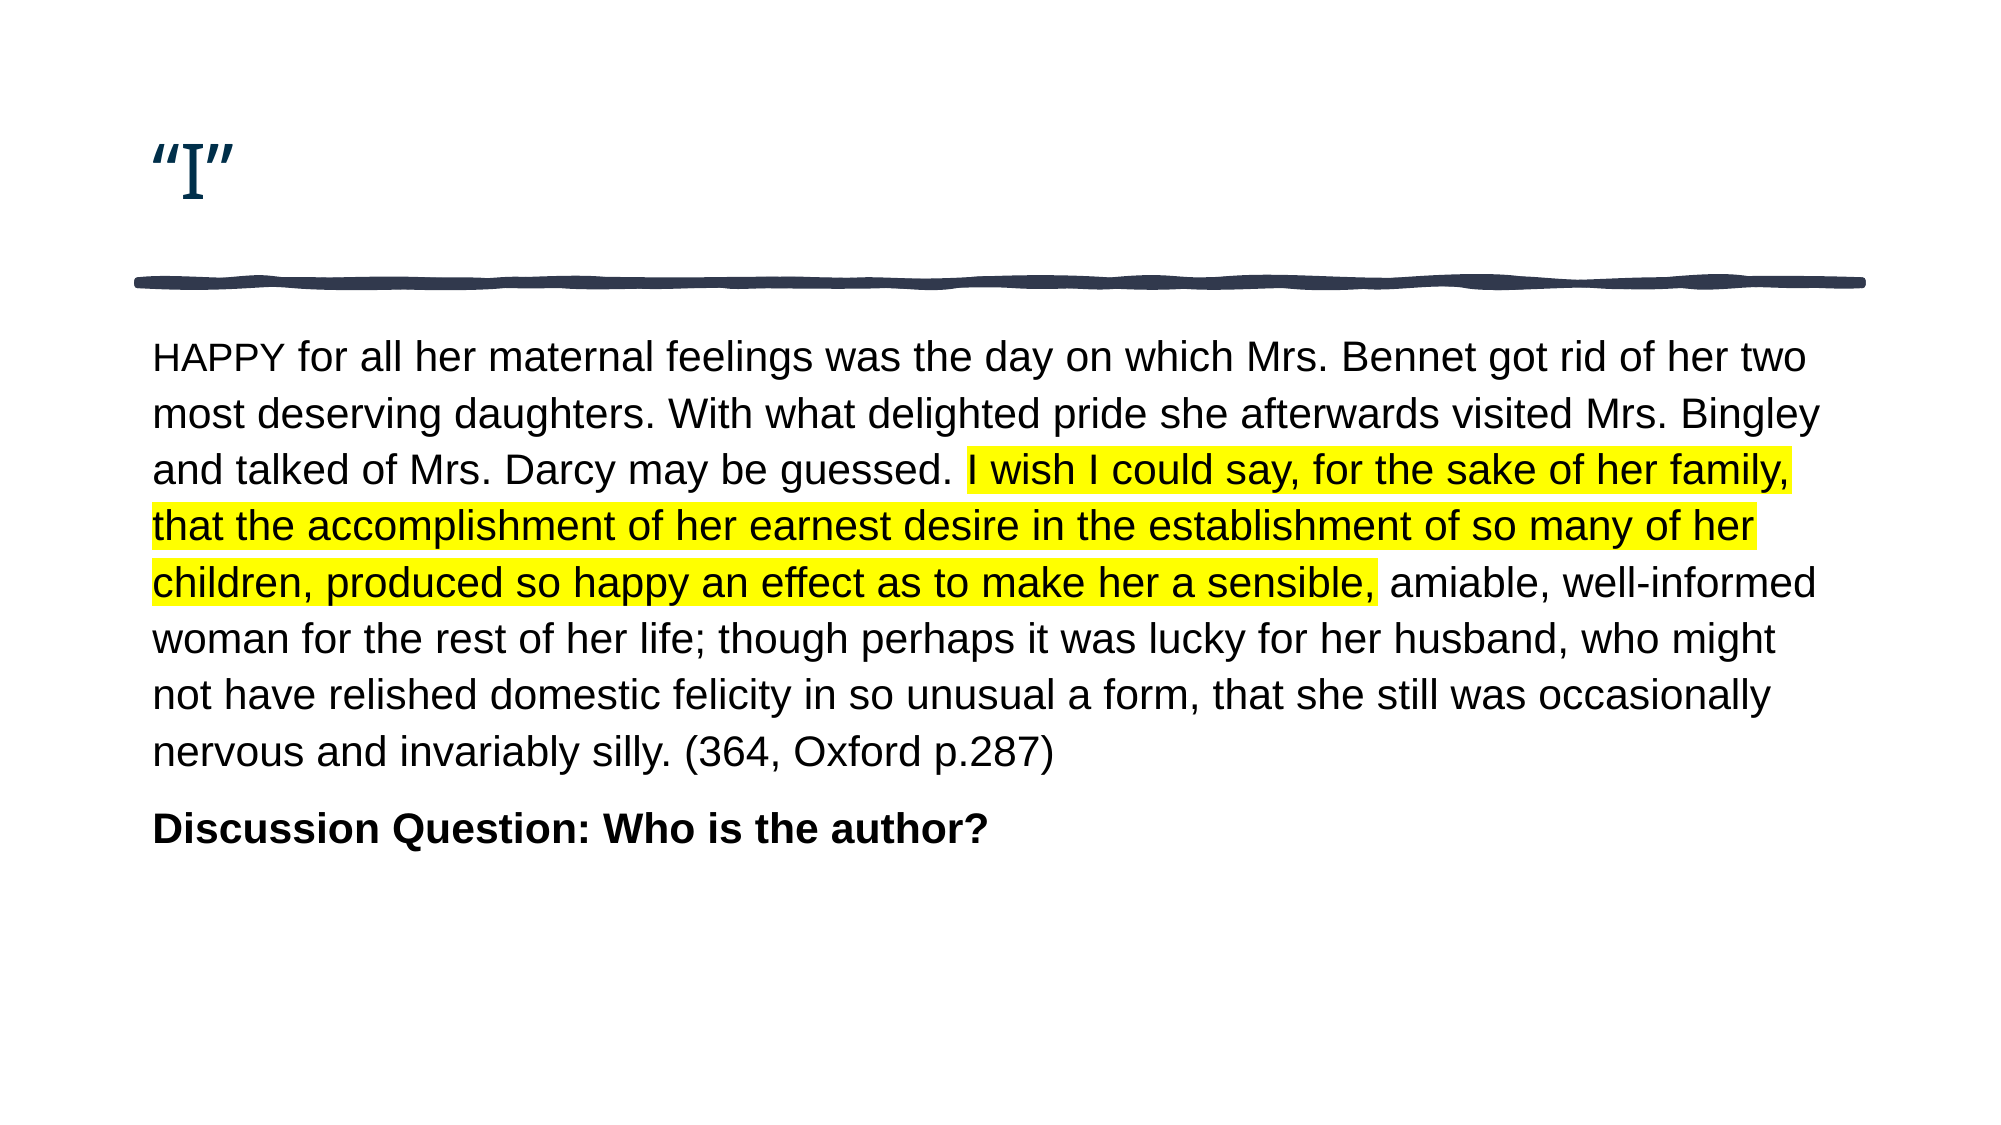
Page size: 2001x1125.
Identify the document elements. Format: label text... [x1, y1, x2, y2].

list HAPPY for all her maternal feelings was the day on which Mrs. Bennet got rid of her two most deserving daughters. With what delighted pride she afterwards visited Mrs. Bingley and talked of Mrs. Darcy may be guessed. I wish I could say, for the sake of her family, that the accomplishment of her earnest desire in the establishment of so many of her children, produced so happy an effect as to make her a sensible, amiable, well-informed woman for the rest of her life; though perhaps it was lucky for her husband, who might not have relished domestic felicity in so unusual a form, that she still was occasionally nervous and invariably silly. (364, Oxford p.287) Discussion Question: Who is the author? [137, 316, 1863, 1014]
title “I” [137, 59, 1863, 278]
